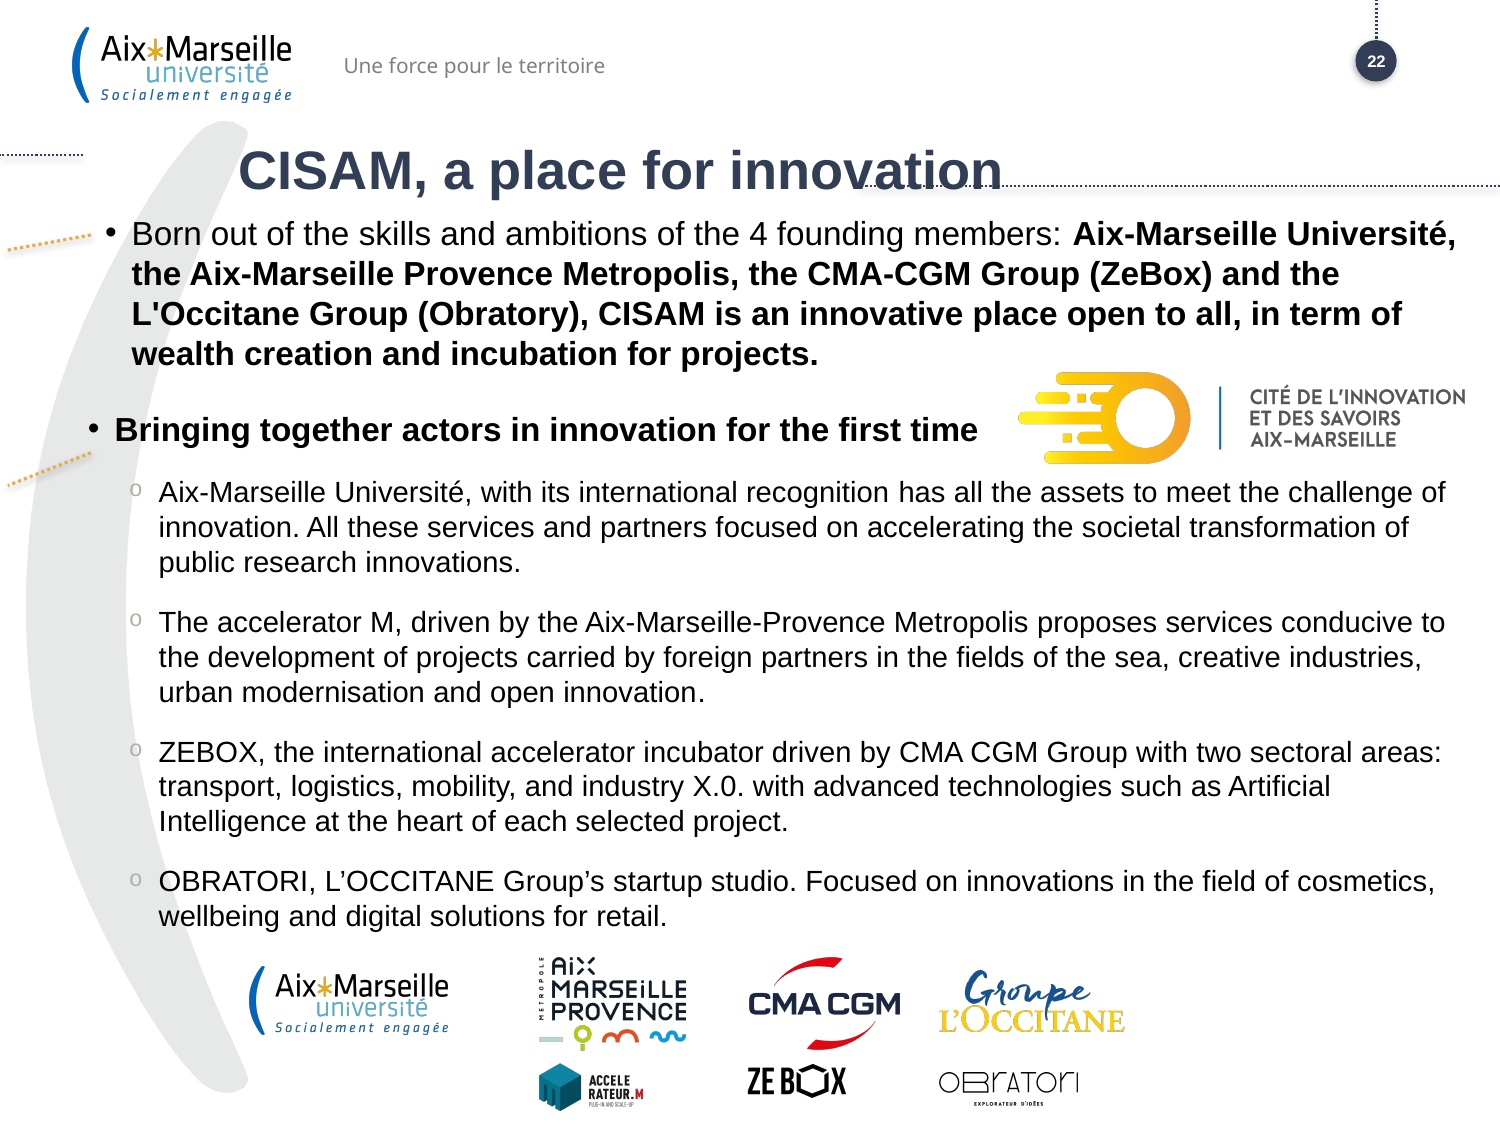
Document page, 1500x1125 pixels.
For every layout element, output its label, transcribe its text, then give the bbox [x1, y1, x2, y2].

text_box CISAM, a place for innovation [0, 135, 1346, 241]
slide_number 22 [1339, 49, 1414, 73]
picture [1009, 366, 1474, 470]
text_box Une force pour le territoire [328, 32, 1322, 99]
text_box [7, 234, 92, 251]
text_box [7, 452, 92, 486]
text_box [249, 956, 1125, 1112]
picture [72, 27, 291, 103]
text_box Bringing together actors in innovation for the first time Aix-Marseille Université, with its international recognition has all the assets to meet the challenge of innovation. All these services and partners focused on accelerating the societal transformation of public research innovations. The accelerator M, driven by the Aix-Marseille-Provence Metropolis proposes services conducive to the development of projects carried by foreign partners in the fields of the sea, creative industries, urban modernisation and open innovation. ZEBOX, the international accelerator incubator driven by CMA CGM Group with two sectoral areas: transport, logistics, mobility, and industry X.0. with advanced technologies such as Artificial Intelligence at the heart of each selected project. OBRATORI, L’OCCITANE Group’s startup studio. Focused on innovations in the field of cosmetics, wellbeing and digital solutions for retail. [85, 343, 1451, 1125]
text_box Born out of the skills and ambitions of the 4 founding members: Aix-Marseille Université, the Aix-Marseille Provence Metropolis, the CMA-CGM Group (ZeBox) and the L'Occitane Group (Obratory), CISAM is an innovative place open to all, in term of wealth creation and incubation for projects. [102, 212, 1474, 275]
